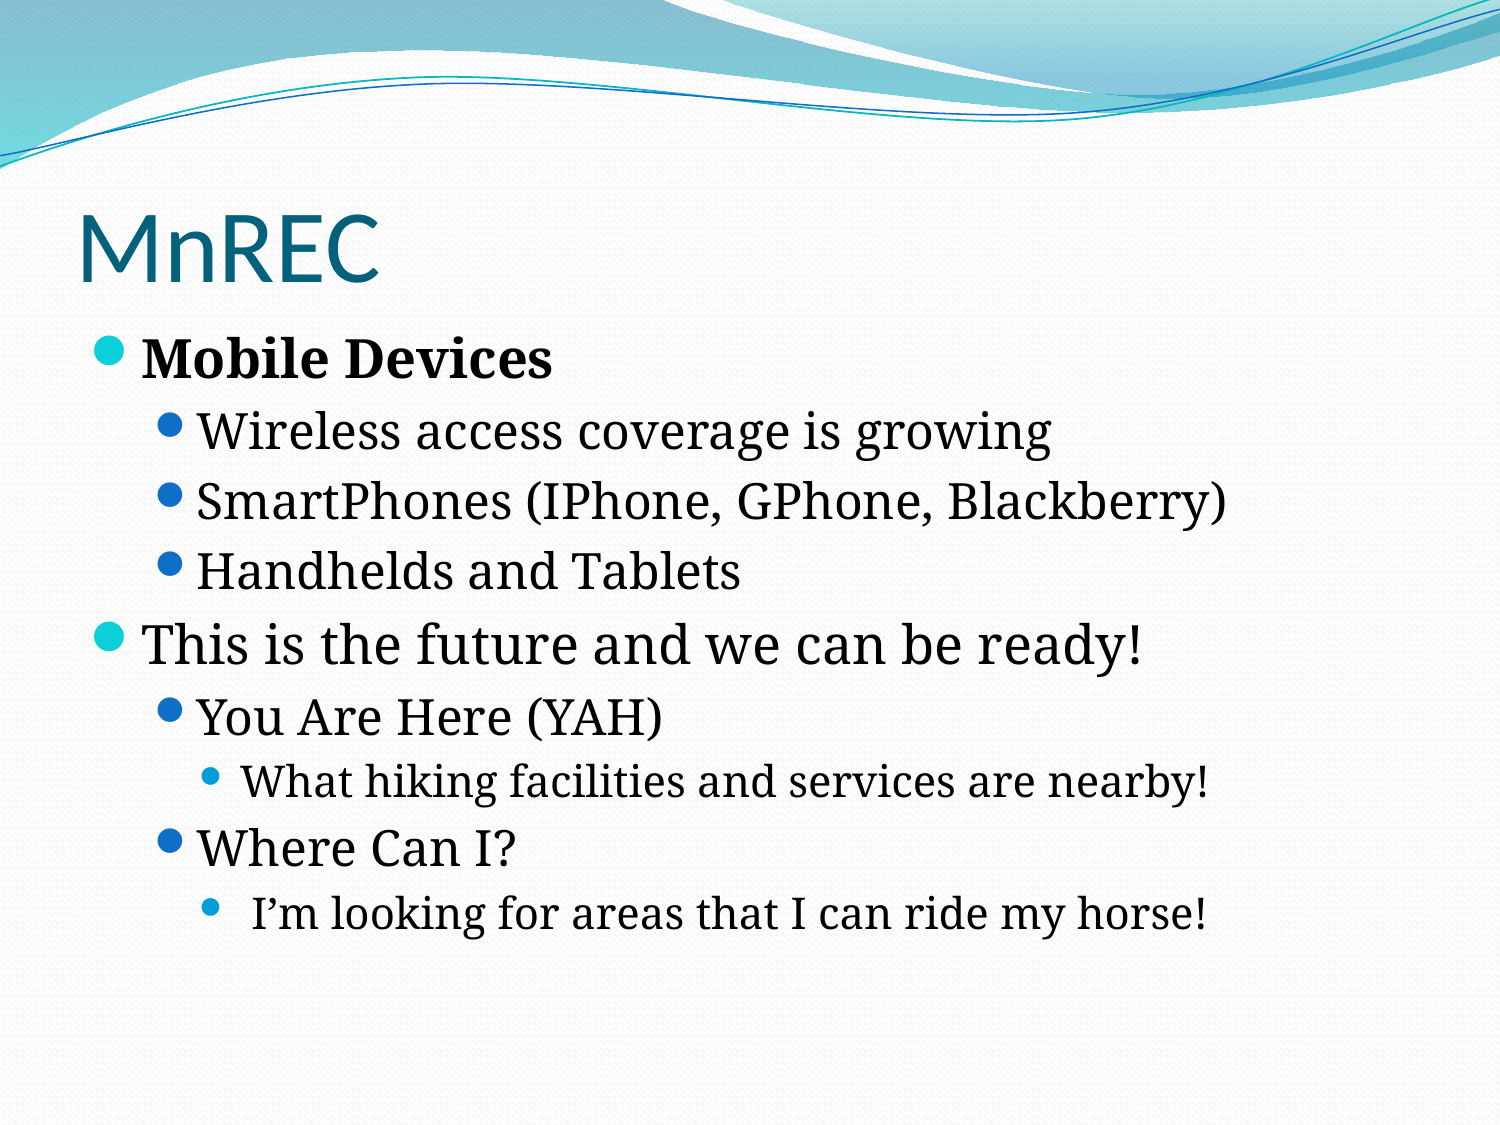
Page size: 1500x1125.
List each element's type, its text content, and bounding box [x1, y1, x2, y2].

title MnREC [75, 115, 1425, 303]
list Mobile Devices Wireless access coverage is growing SmartPhones (IPhone, GPhone, Blackberry) Handhelds and Tablets This is the future and we can be ready! You Are Here (YAH) What hiking facilities and services are nearby! Where Can I? I’m looking for areas that I can ride my horse! [75, 317, 1425, 1038]
